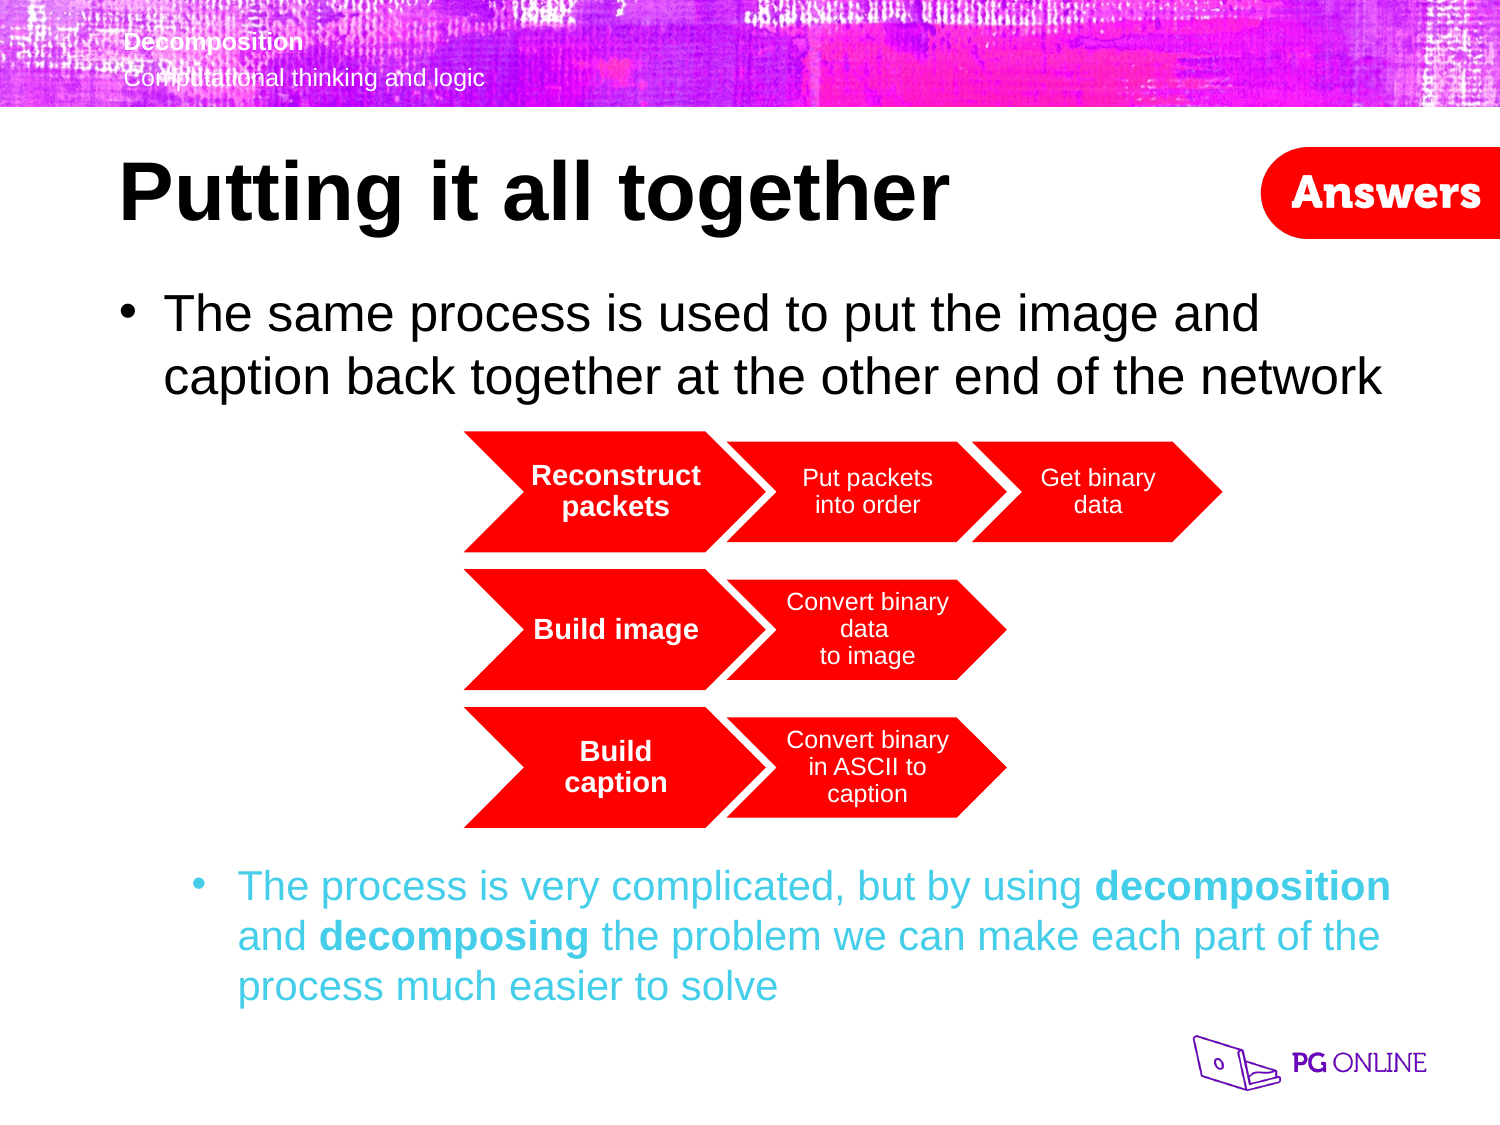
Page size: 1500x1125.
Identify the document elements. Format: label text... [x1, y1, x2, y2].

picture [1260, 147, 1500, 239]
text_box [463, 413, 1223, 846]
list Putting it all together [118, 148, 1401, 259]
picture [0, 0, 1500, 107]
picture [1192, 1035, 1427, 1091]
list The same process is used to put the image and caption back together at the other end of the network The process is very complicated, but by using decomposition and decomposing the problem we can make each part of the process much easier to solve [118, 279, 1413, 847]
